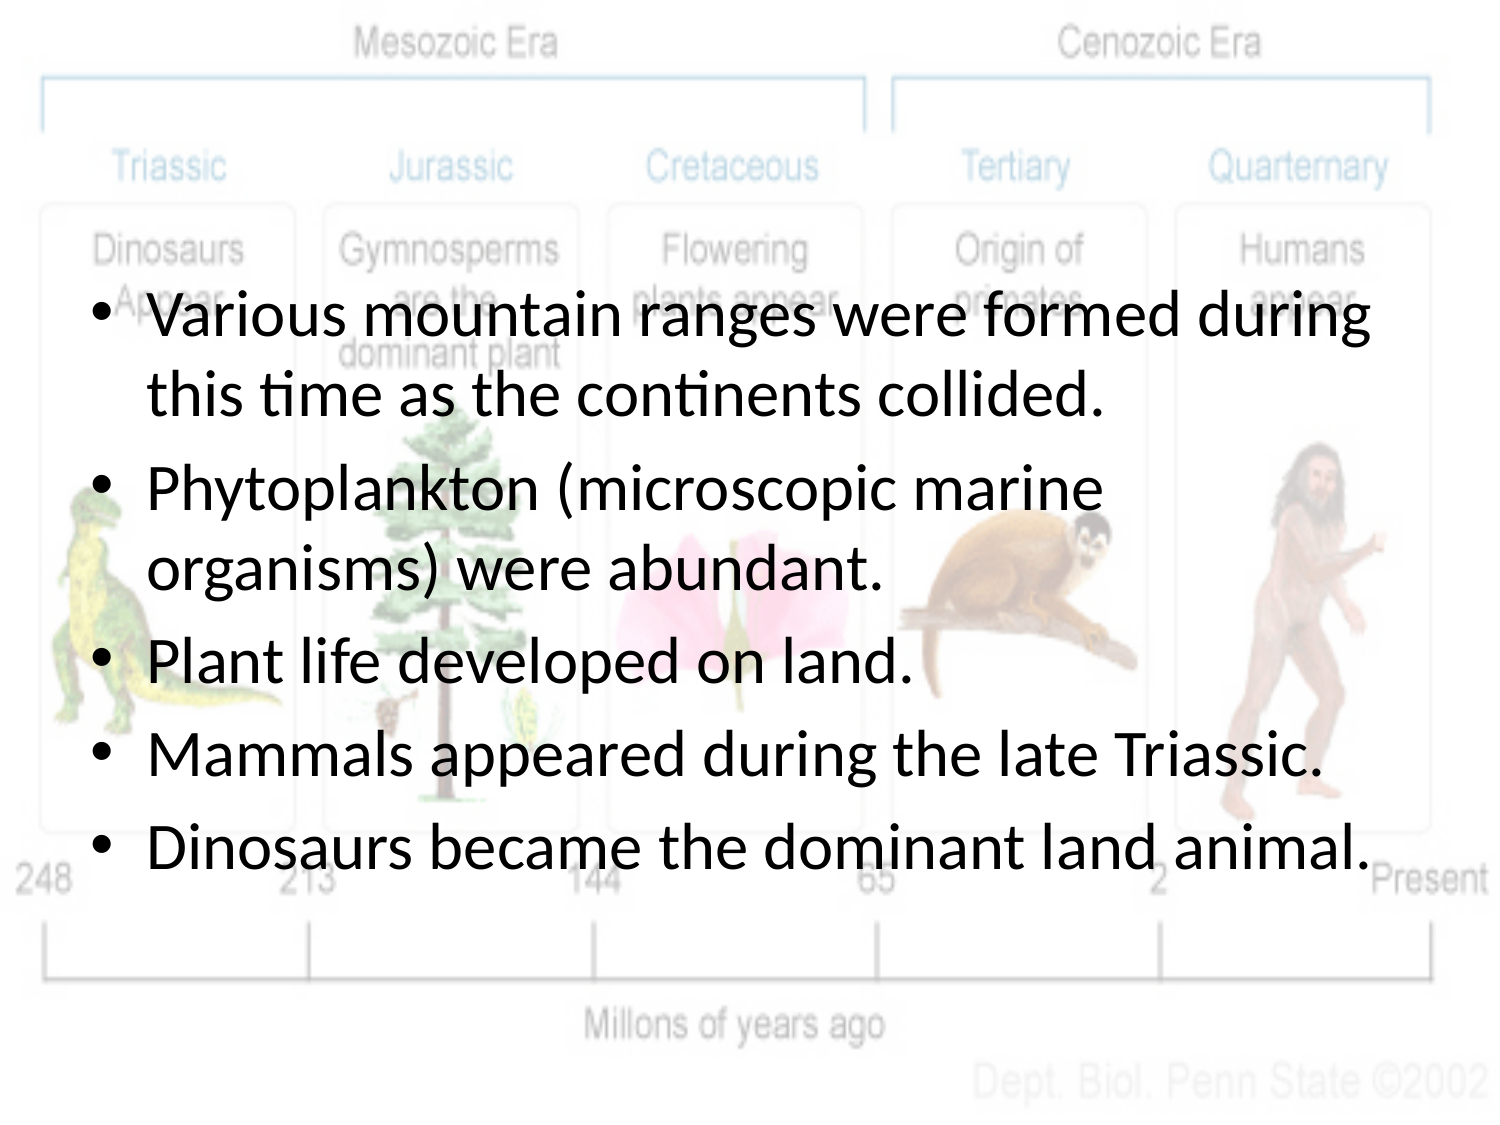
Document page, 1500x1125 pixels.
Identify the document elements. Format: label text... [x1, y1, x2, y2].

list Various mountain ranges were formed during this time as the continents collided. Phytoplankton (microscopic marine organisms) were abundant. Plant life developed on land. Mammals appeared during the late Triassic. Dinosaurs became the dominant land animal. [75, 262, 1425, 1005]
